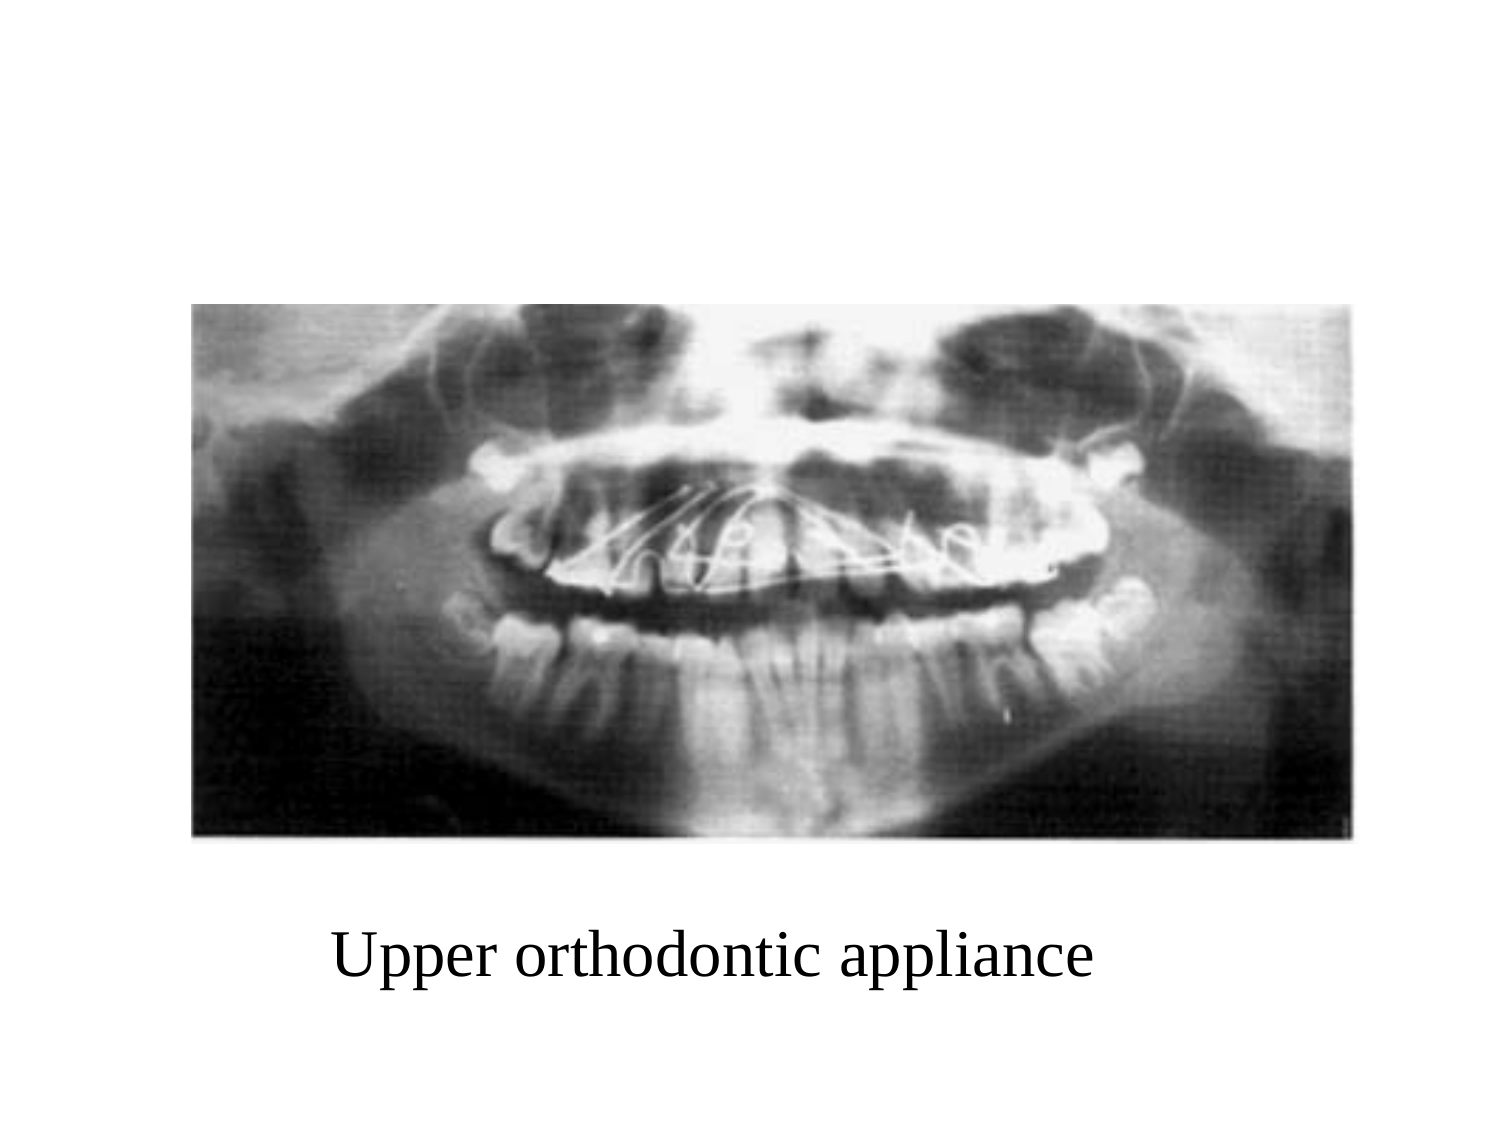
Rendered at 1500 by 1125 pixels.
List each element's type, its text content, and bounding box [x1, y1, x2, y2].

picture [190, 304, 1360, 844]
text_box Upper orthodontic appliance [315, 902, 1112, 997]
